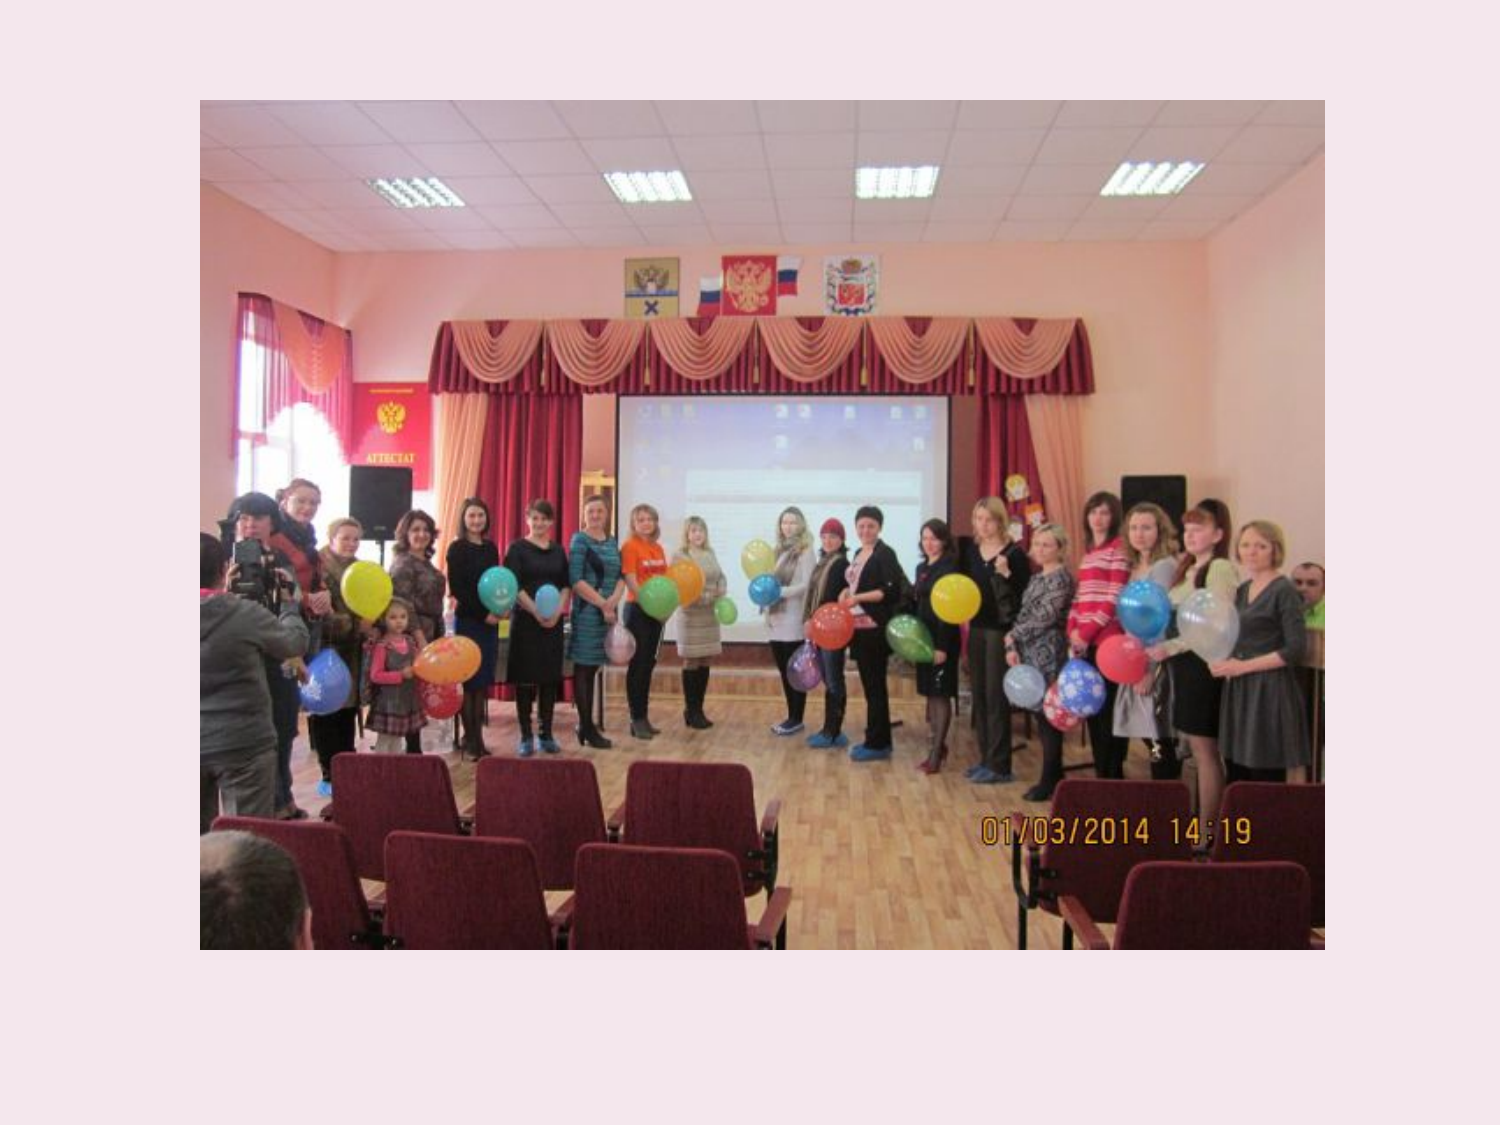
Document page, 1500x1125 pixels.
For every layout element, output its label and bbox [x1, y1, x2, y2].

picture [199, 100, 1326, 951]
